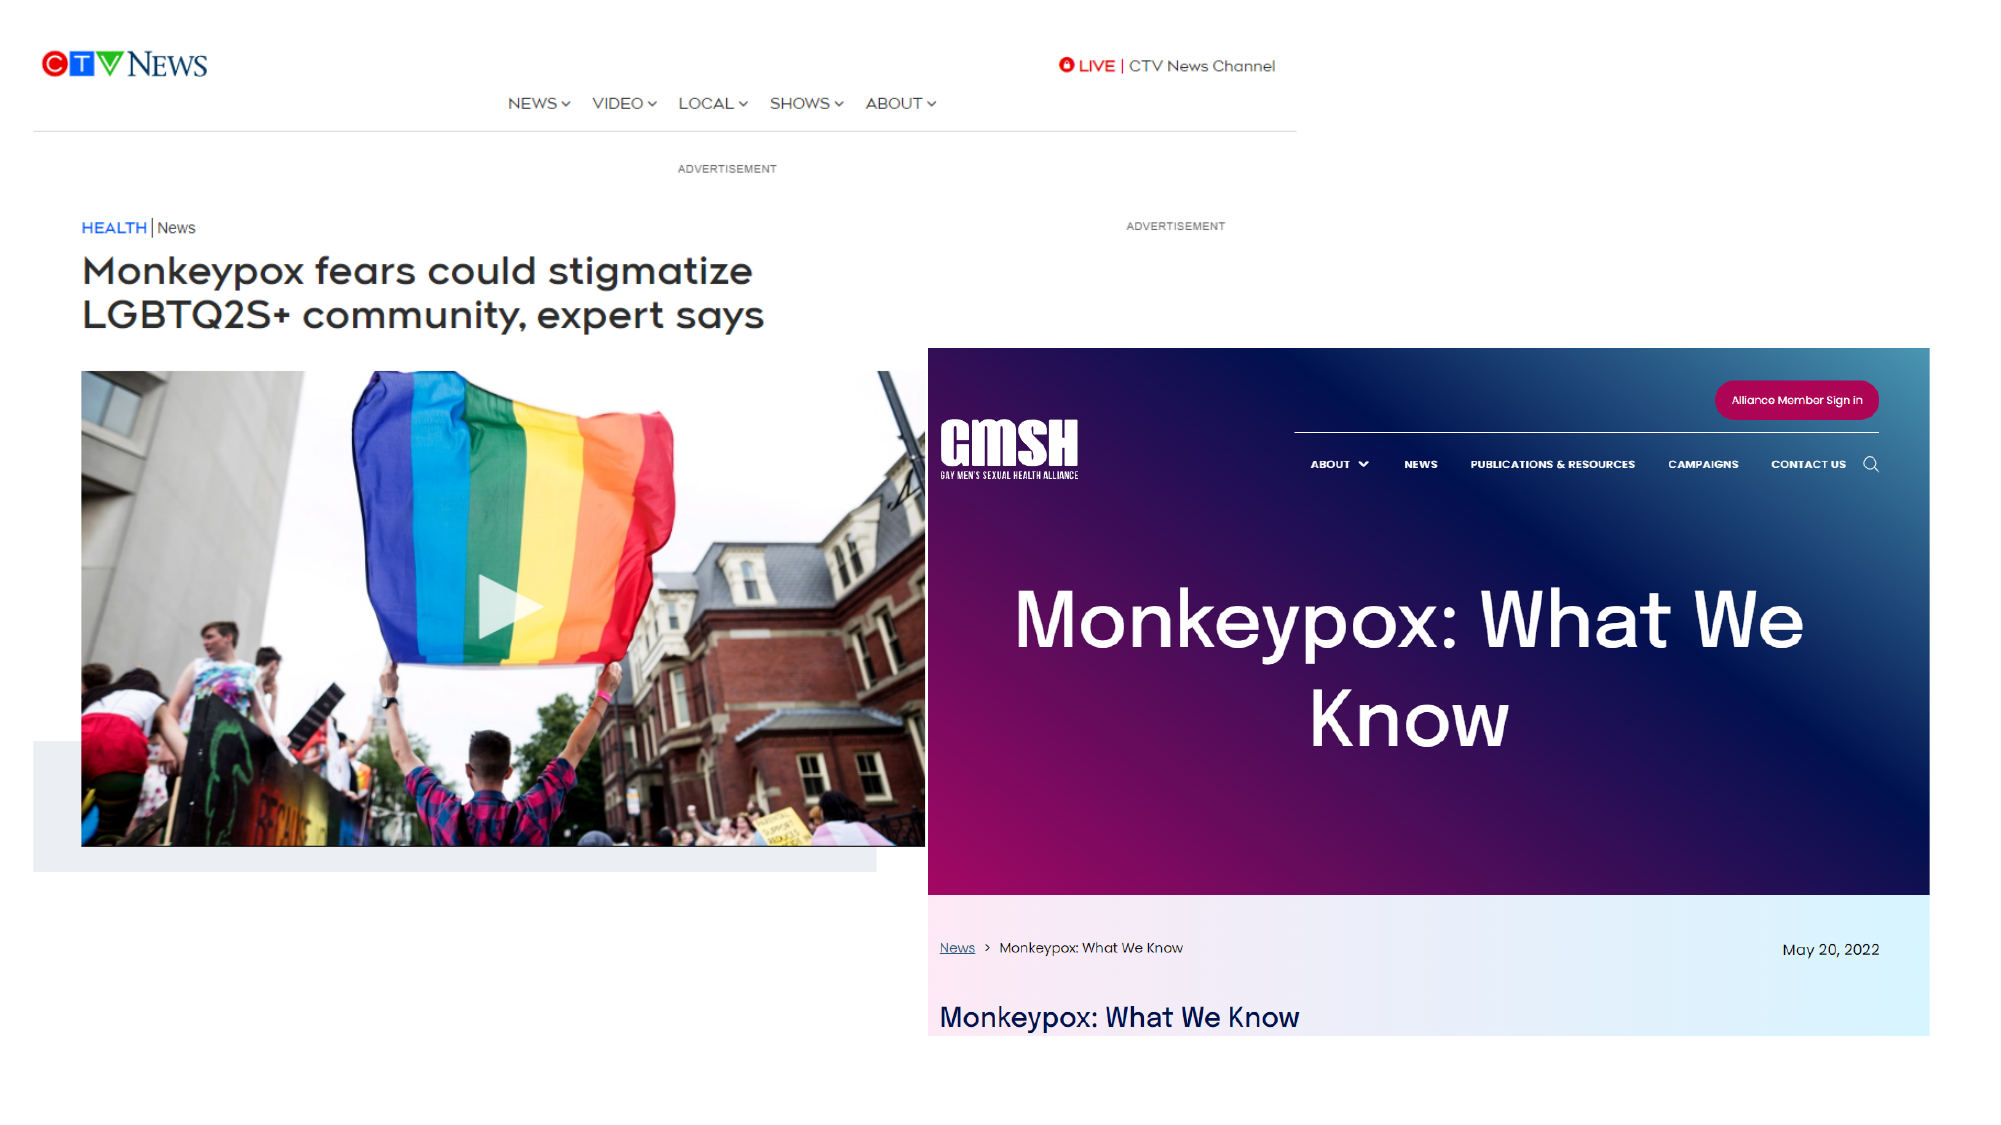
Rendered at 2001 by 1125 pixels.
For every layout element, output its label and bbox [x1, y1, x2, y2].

picture [33, 32, 1930, 1036]
